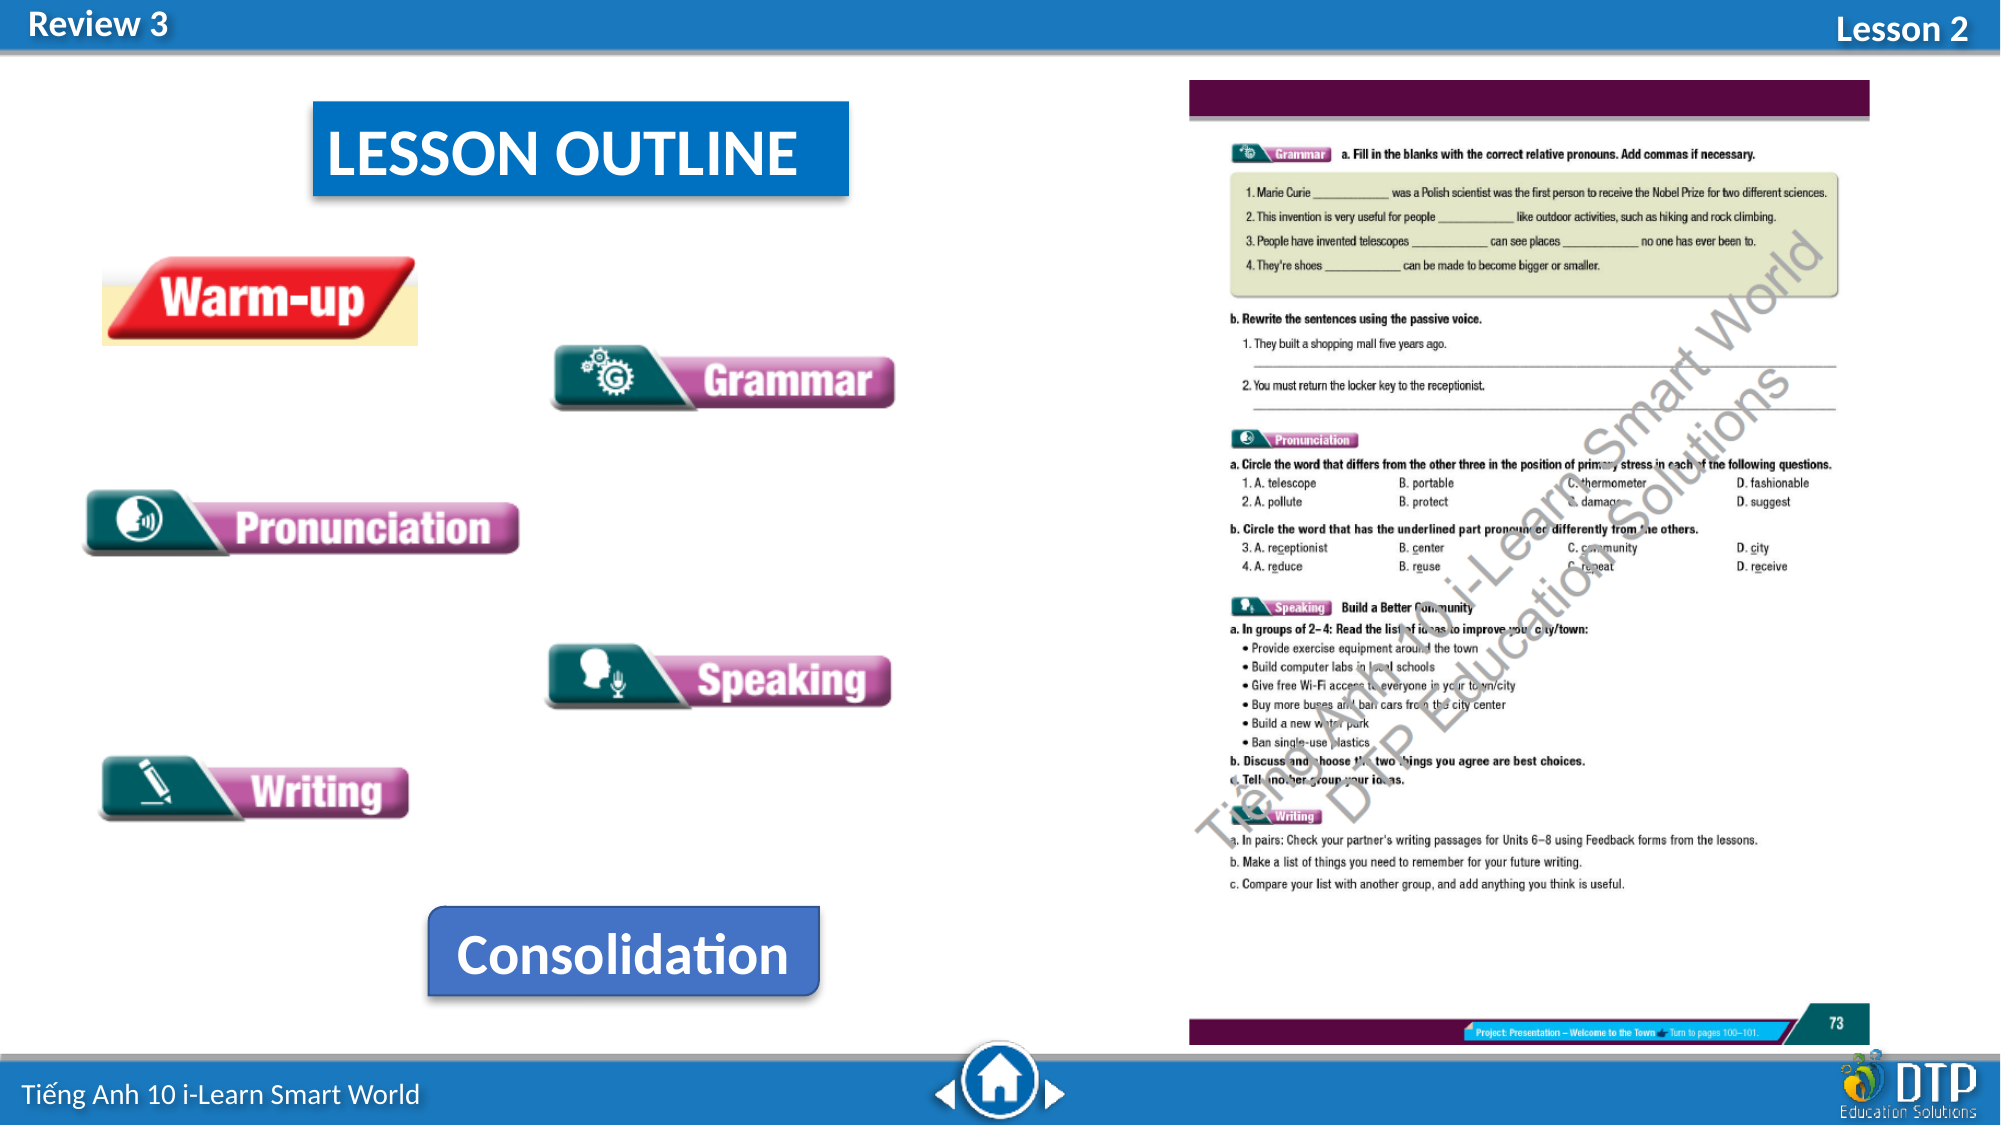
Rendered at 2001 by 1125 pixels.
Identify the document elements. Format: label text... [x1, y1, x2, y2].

picture [0, 0, 2001, 1125]
text_box LESSON OUTLINE [313, 101, 849, 197]
text_box Consolidation [427, 905, 820, 997]
